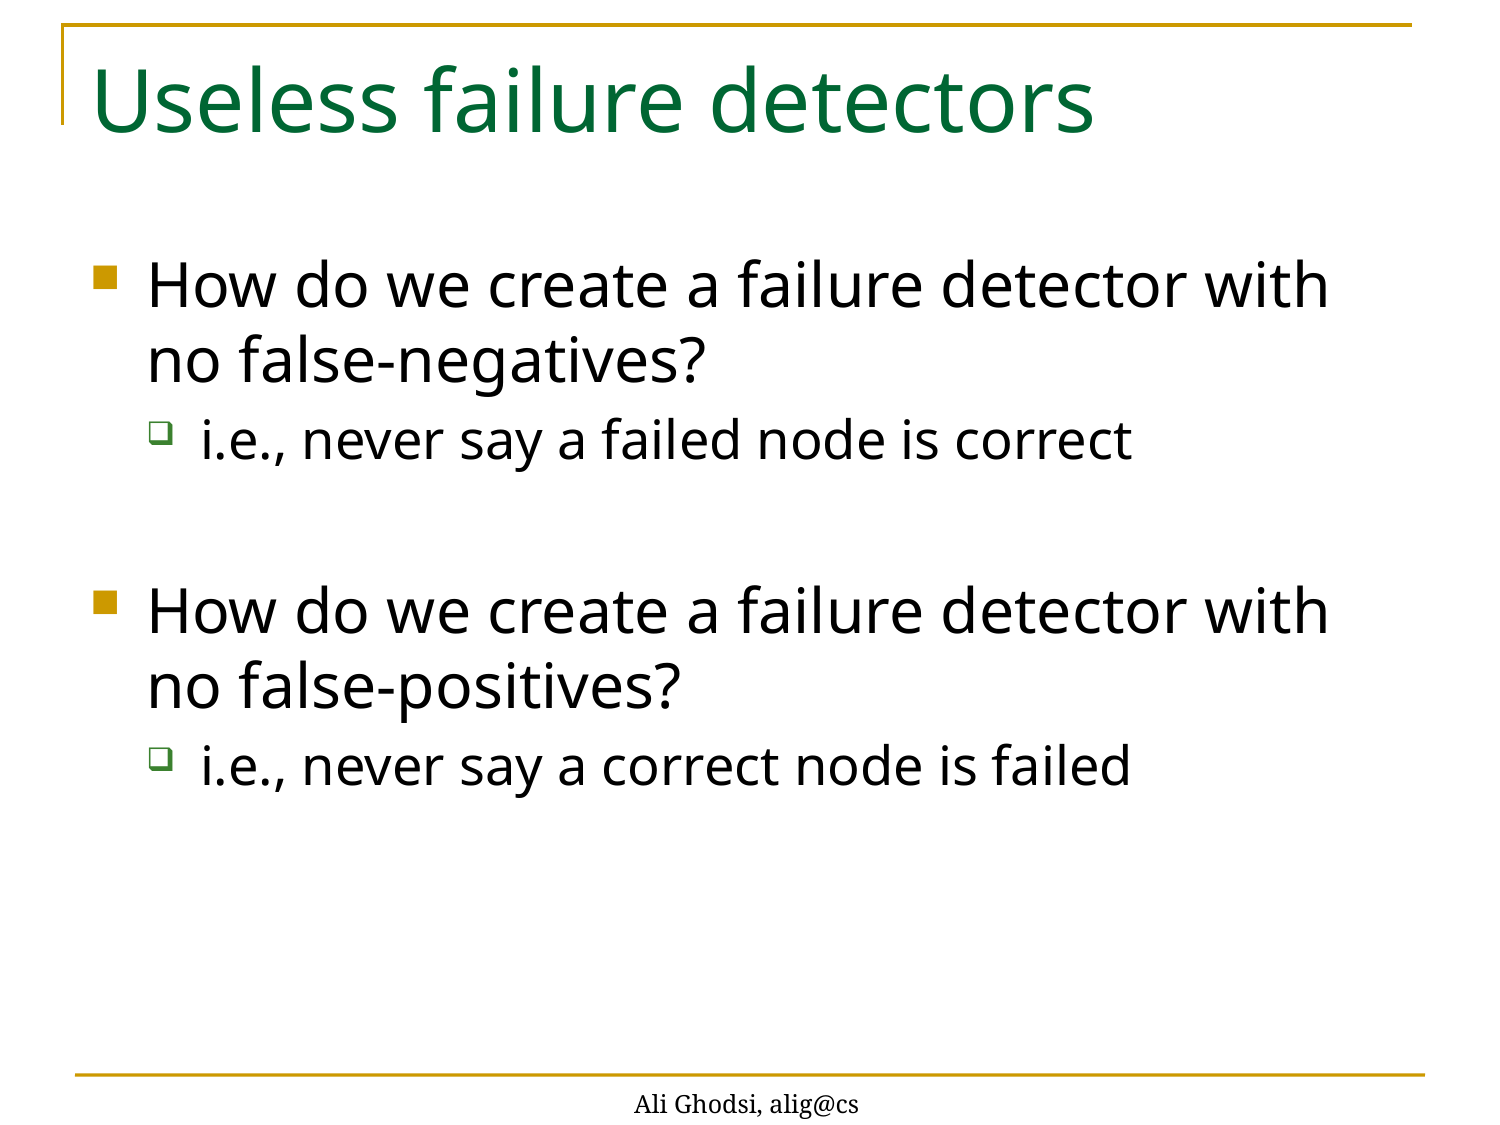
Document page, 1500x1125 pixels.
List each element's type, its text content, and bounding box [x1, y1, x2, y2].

footer Ali Ghodsi, alig@cs [512, 1050, 988, 1125]
title Useless failure detectors [75, 37, 1425, 213]
list How do we create a failure detector with no false-negatives? i.e., never say a failed node is correct How do we create a failure detector with no false-positives? i.e., never say a correct node is failed [75, 237, 1425, 1050]
